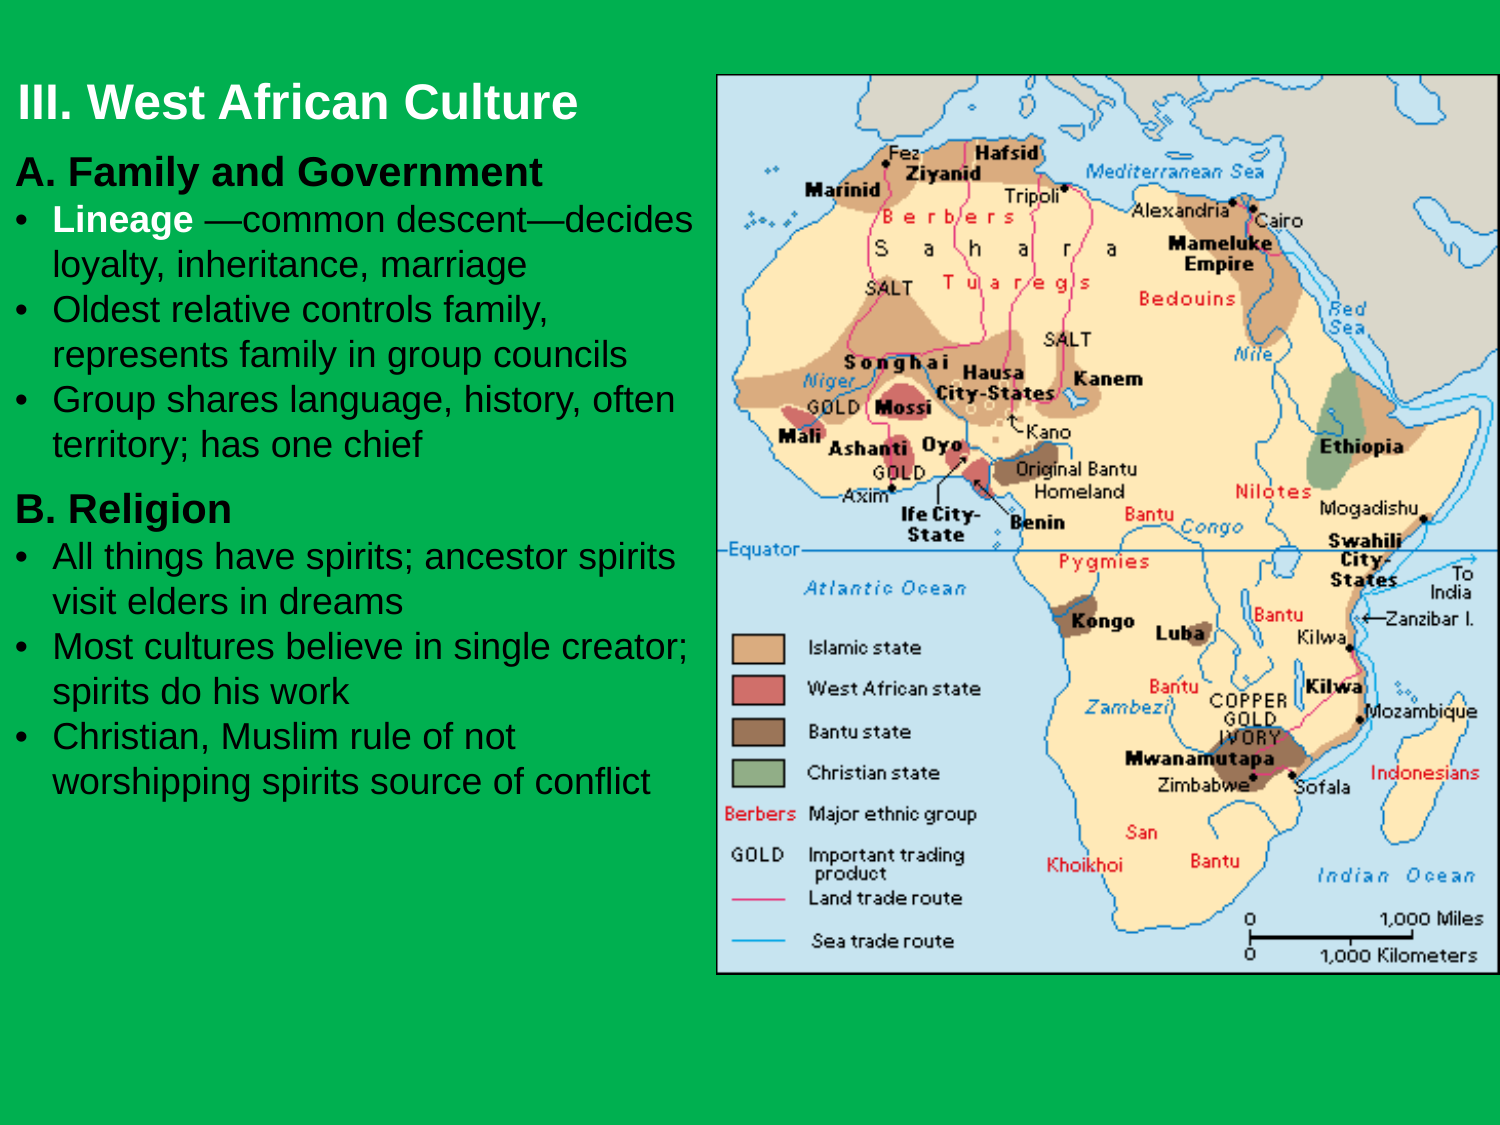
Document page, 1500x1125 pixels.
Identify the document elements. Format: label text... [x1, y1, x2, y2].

text_box B. Religion • All things have spirits; ancestor spirits visit elders in dreams • Most cultures believe in single creator; spirits do his work • Christian, Muslim rule of not worshipping spirits source of conflict [0, 474, 711, 810]
text_box III. West African Culture [2, 62, 594, 138]
picture [716, 74, 1500, 976]
text_box A. Family and Government • Lineage —common descent—decides loyalty, inheritance, marriage • Oldest relative controls family, represents family in group councils • Group shares language, history, often territory; has one chief [0, 137, 711, 473]
